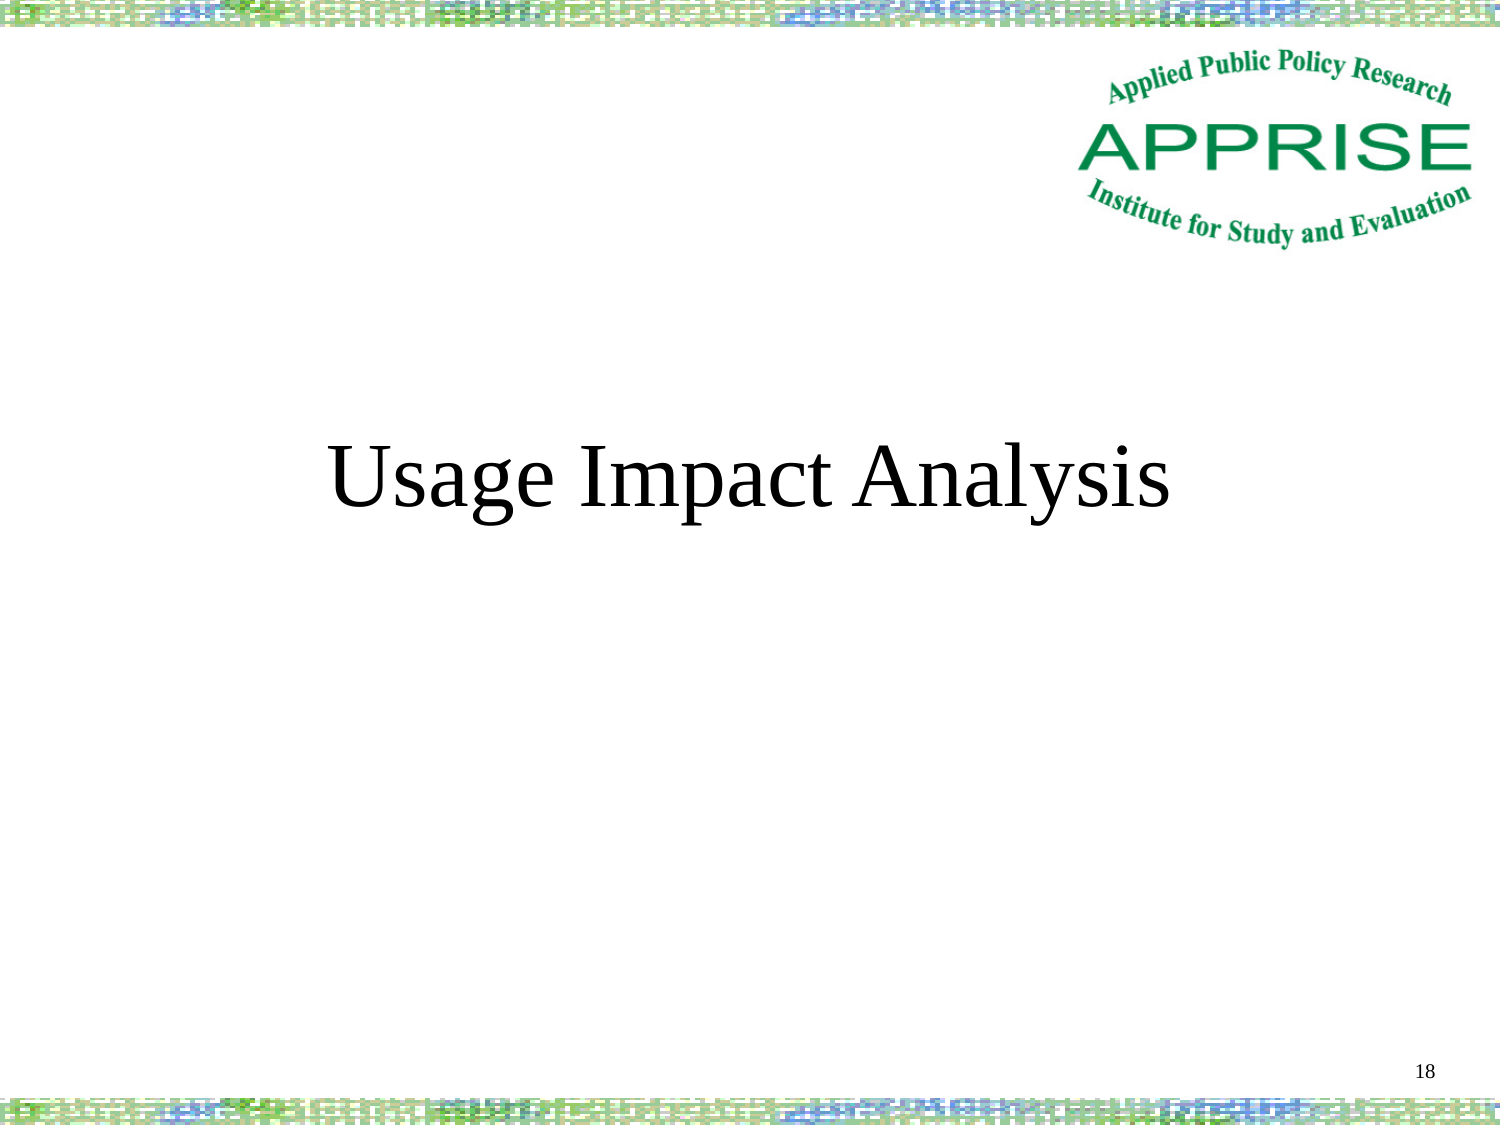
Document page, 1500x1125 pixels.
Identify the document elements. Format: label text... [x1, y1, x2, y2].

picture [0, 1098, 1500, 1125]
picture [0, 0, 1500, 276]
title Usage Impact Analysis [112, 349, 1388, 591]
text_box 18 [1399, 1050, 1463, 1090]
